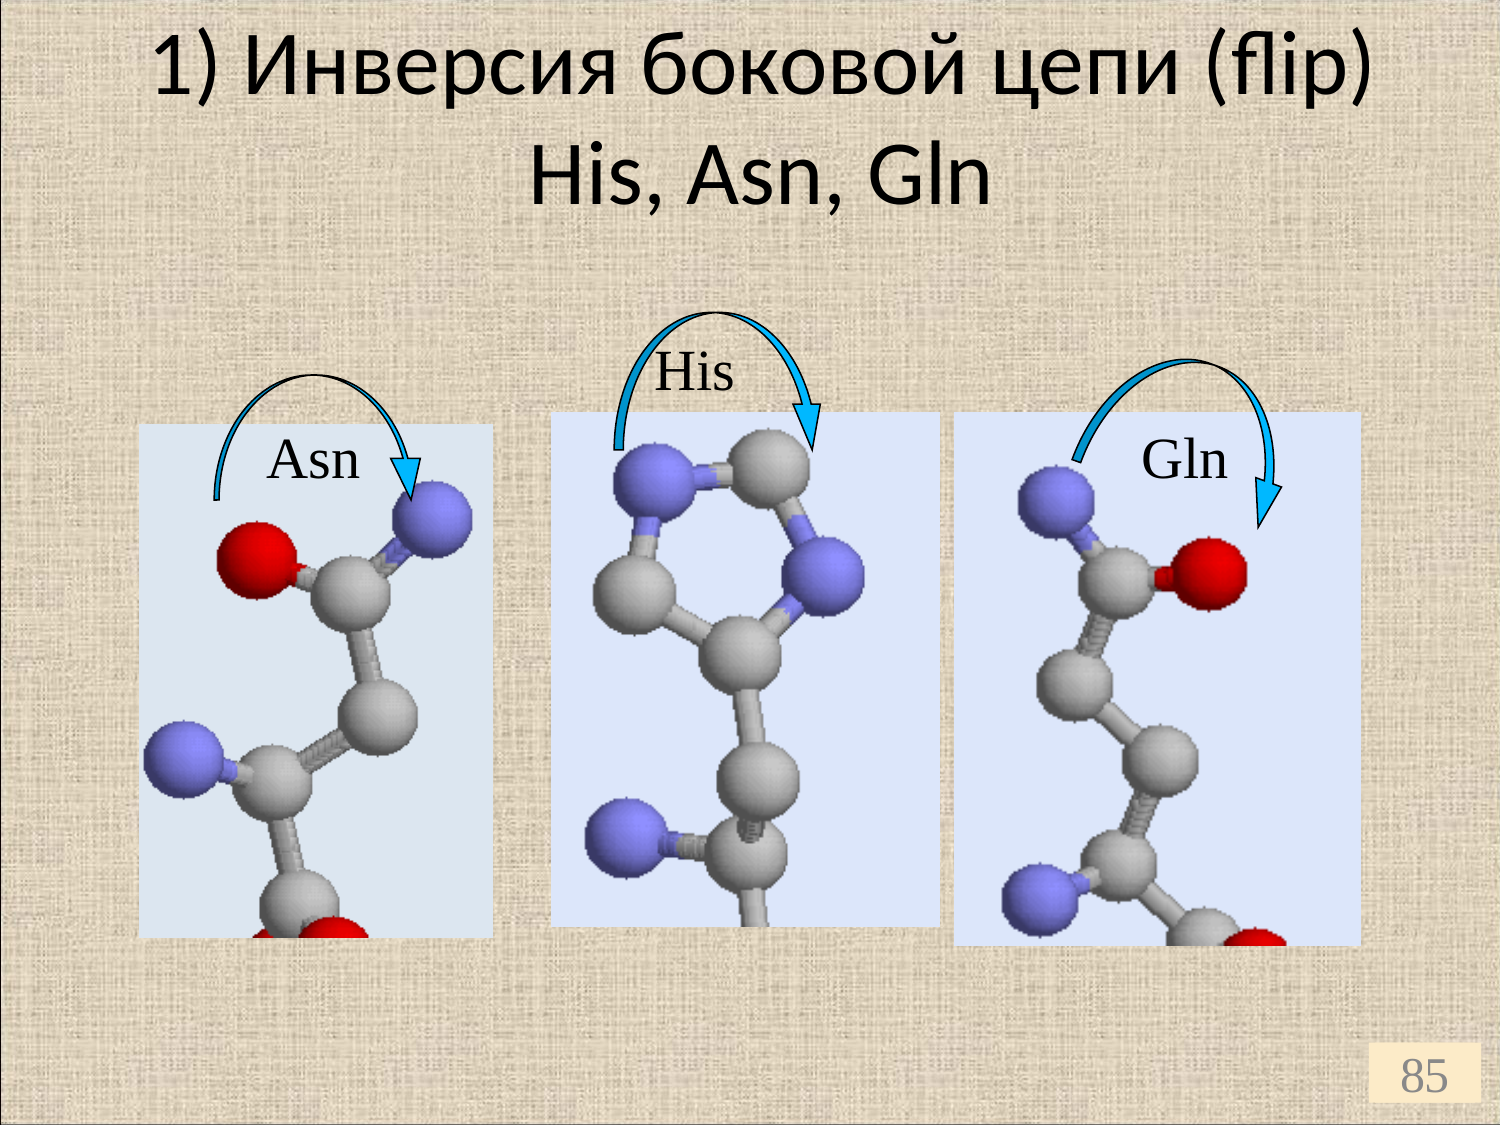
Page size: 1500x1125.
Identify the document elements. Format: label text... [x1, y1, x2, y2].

title 1) Инверсия боковой цепи (flip) His, Asn, Gln [125, 0, 1400, 227]
picture [0, 0, 1500, 1125]
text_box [138, 312, 1361, 946]
slide_number 85 [1368, 1042, 1482, 1103]
